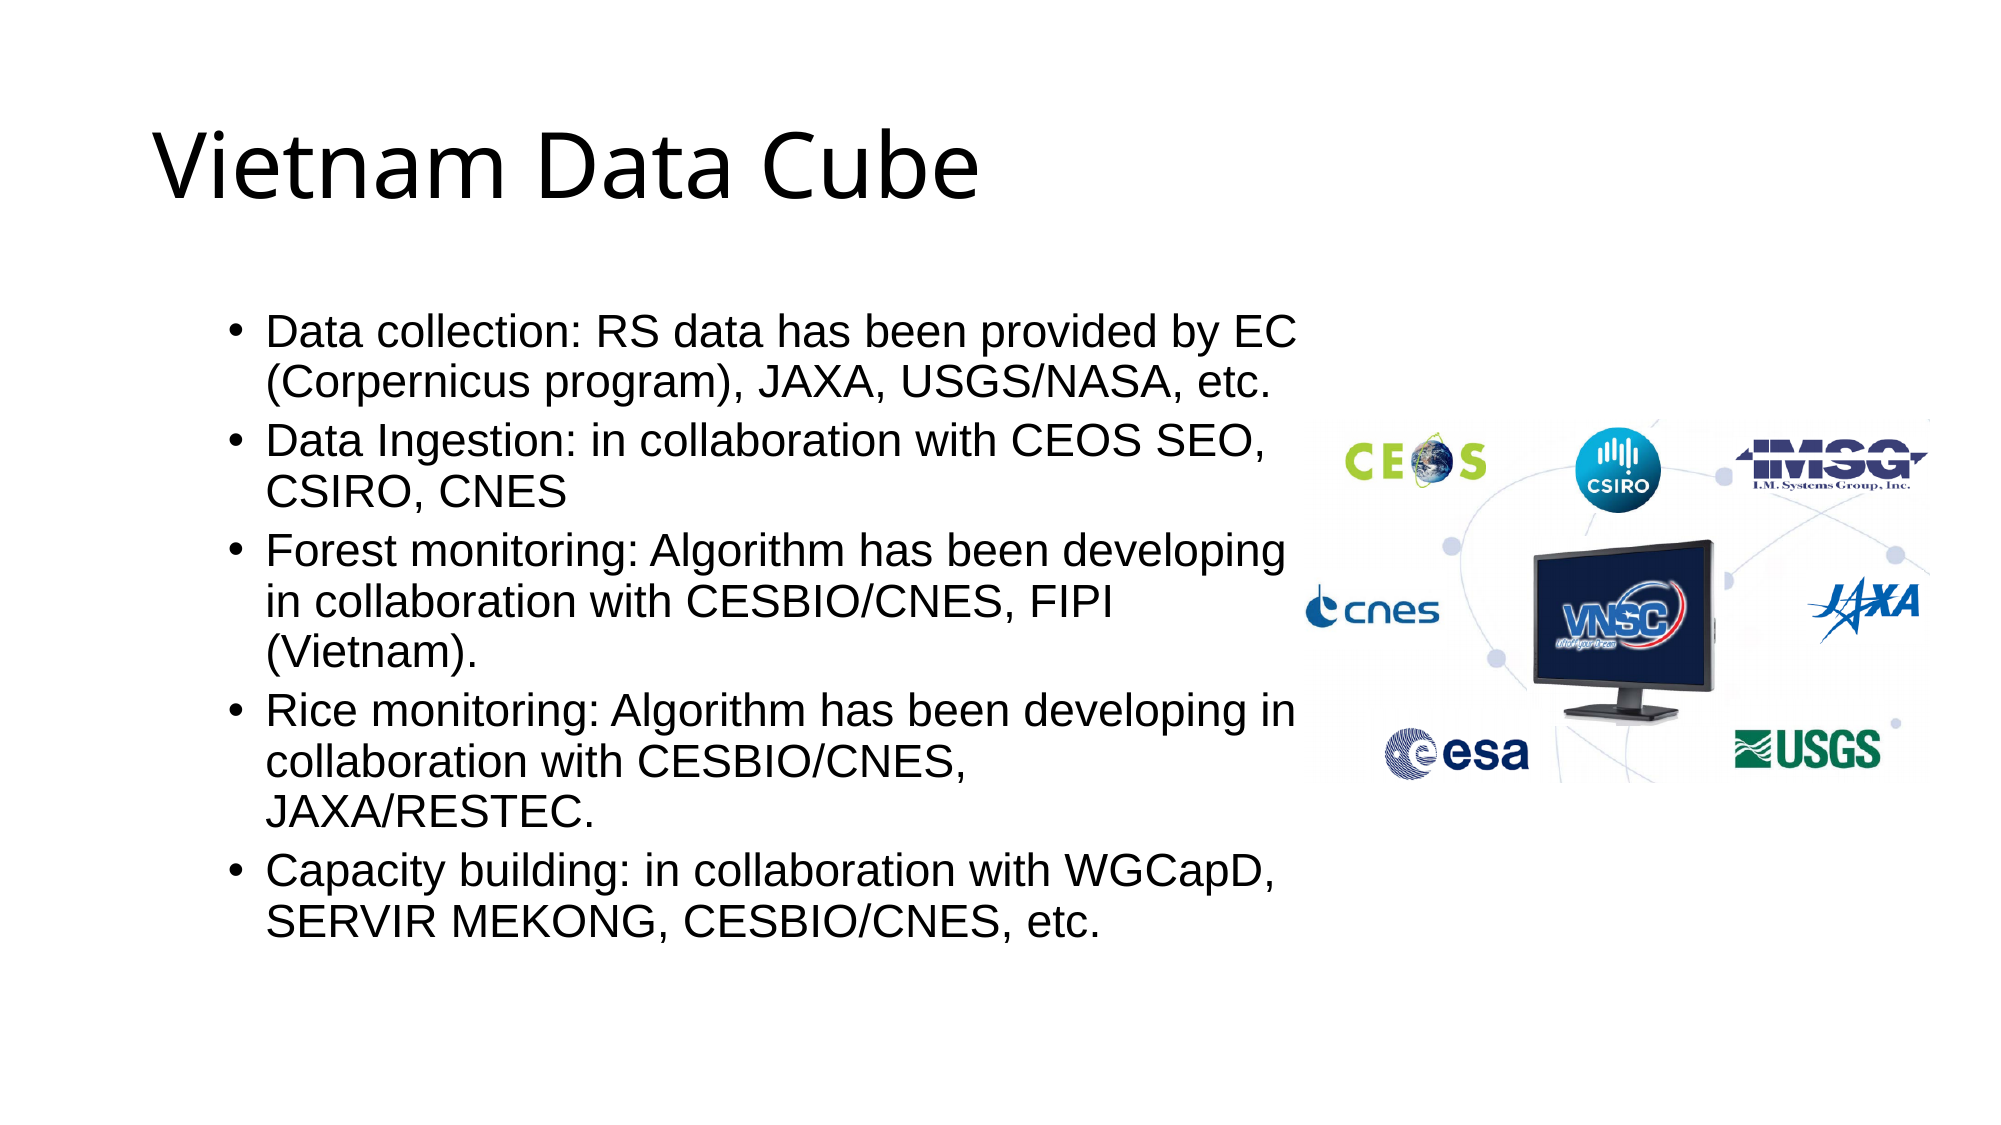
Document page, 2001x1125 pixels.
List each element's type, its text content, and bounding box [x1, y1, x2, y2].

list Data collection: RS data has been provided by EC (Corpernicus program), JAXA, USGS/NASA, etc. Data Ingestion: in collaboration with CEOS SEO, CSIRO, CNES Forest monitoring: Algorithm has been developing in collaboration with CESBIO/CNES, FIPI (Vietnam). Rice monitoring: Algorithm has been developing in collaboration with CESBIO/CNES, JAXA/RESTEC. Capacity building: in collaboration with WGCapD, SERVIR MEKONG, CESBIO/CNES, etc. [137, 299, 1320, 1014]
picture [1304, 419, 1930, 783]
title Vietnam Data Cube [137, 59, 1863, 278]
